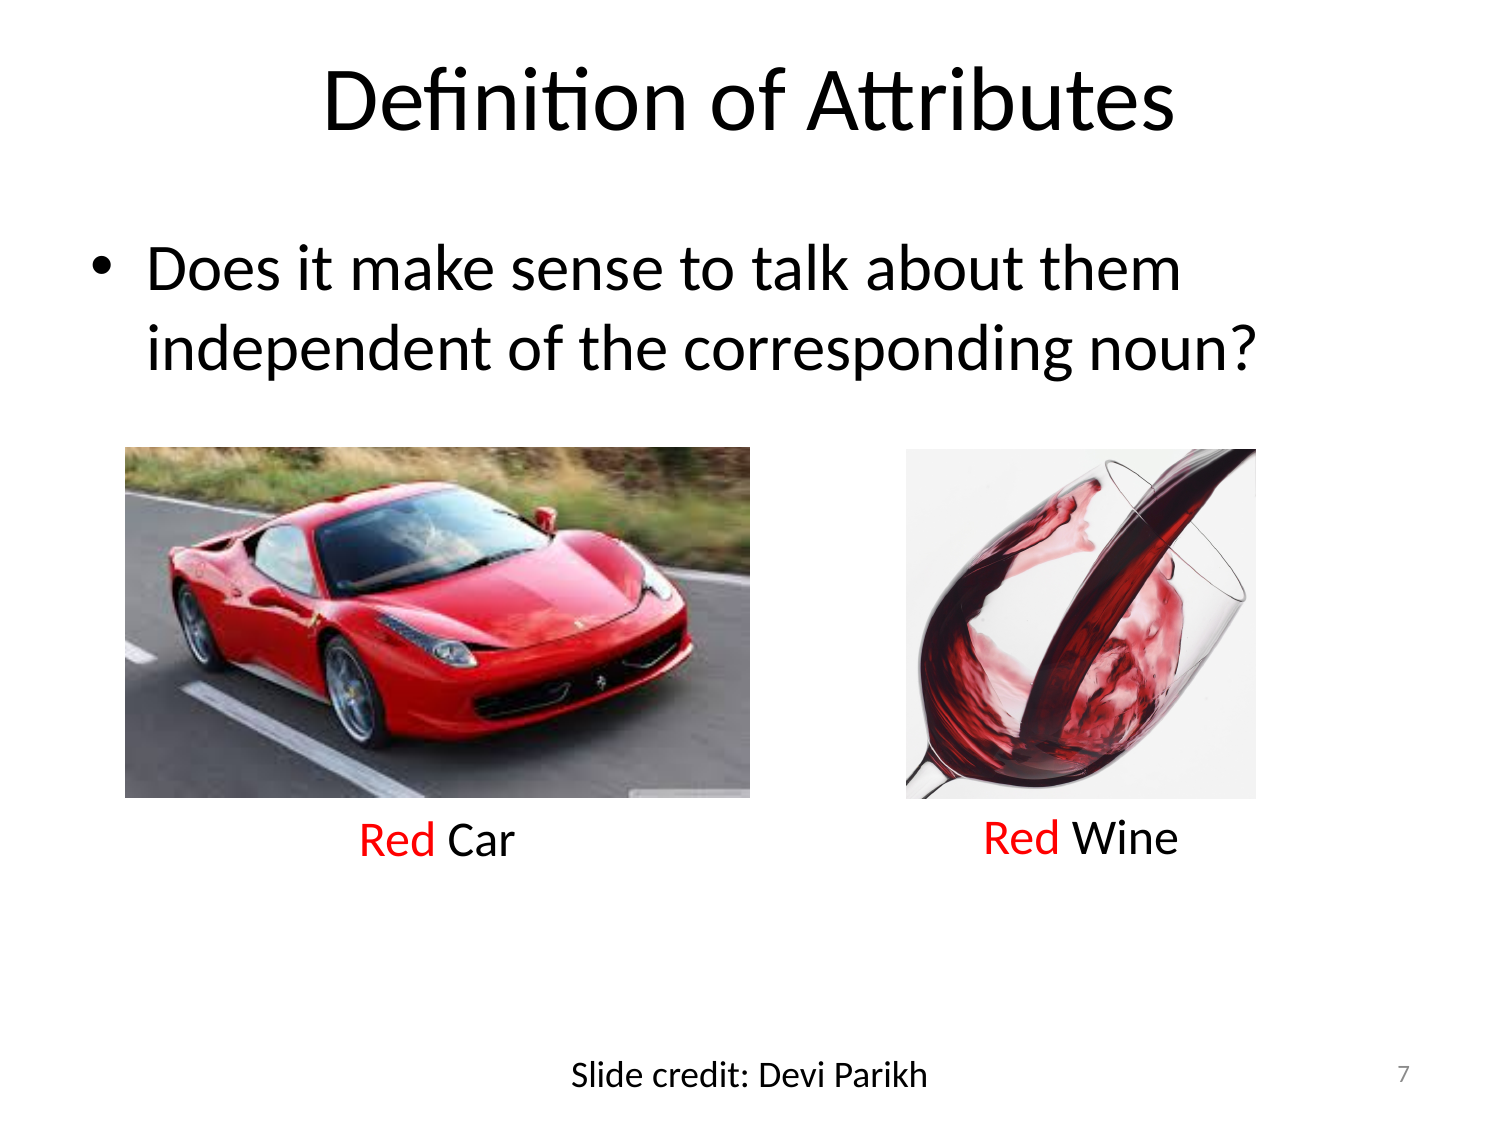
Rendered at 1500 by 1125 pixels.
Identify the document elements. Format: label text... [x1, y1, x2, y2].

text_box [906, 449, 1257, 874]
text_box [124, 446, 751, 875]
text_box Slide credit: Devi Parikh [0, 1042, 1500, 1103]
list Does it make sense to talk about them independent of the corresponding noun? [75, 216, 1425, 1005]
title Definition of Attributes [75, 0, 1425, 188]
